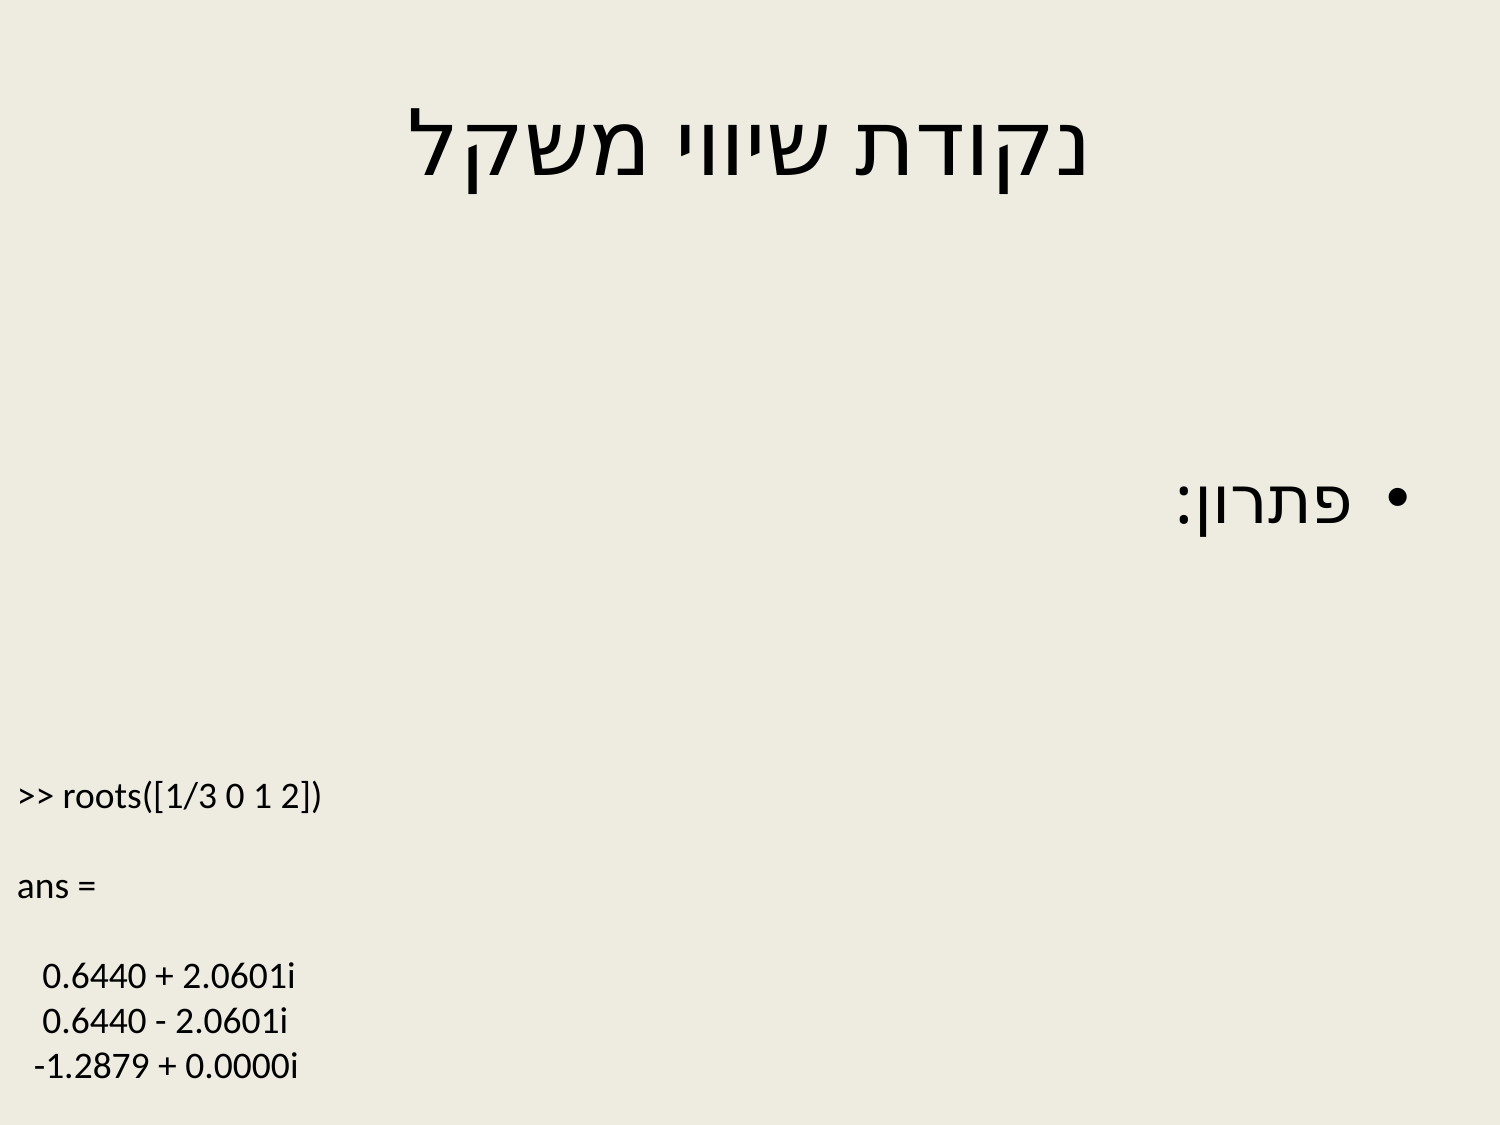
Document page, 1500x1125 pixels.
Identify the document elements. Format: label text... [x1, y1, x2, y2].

text_box >> roots([1/3 0 1 2]) ans = 0.6440 + 2.0601i 0.6440 - 2.0601i -1.2879 + 0.0000i [2, 763, 338, 1125]
title נקודת שיווי משקל [75, 45, 1425, 233]
